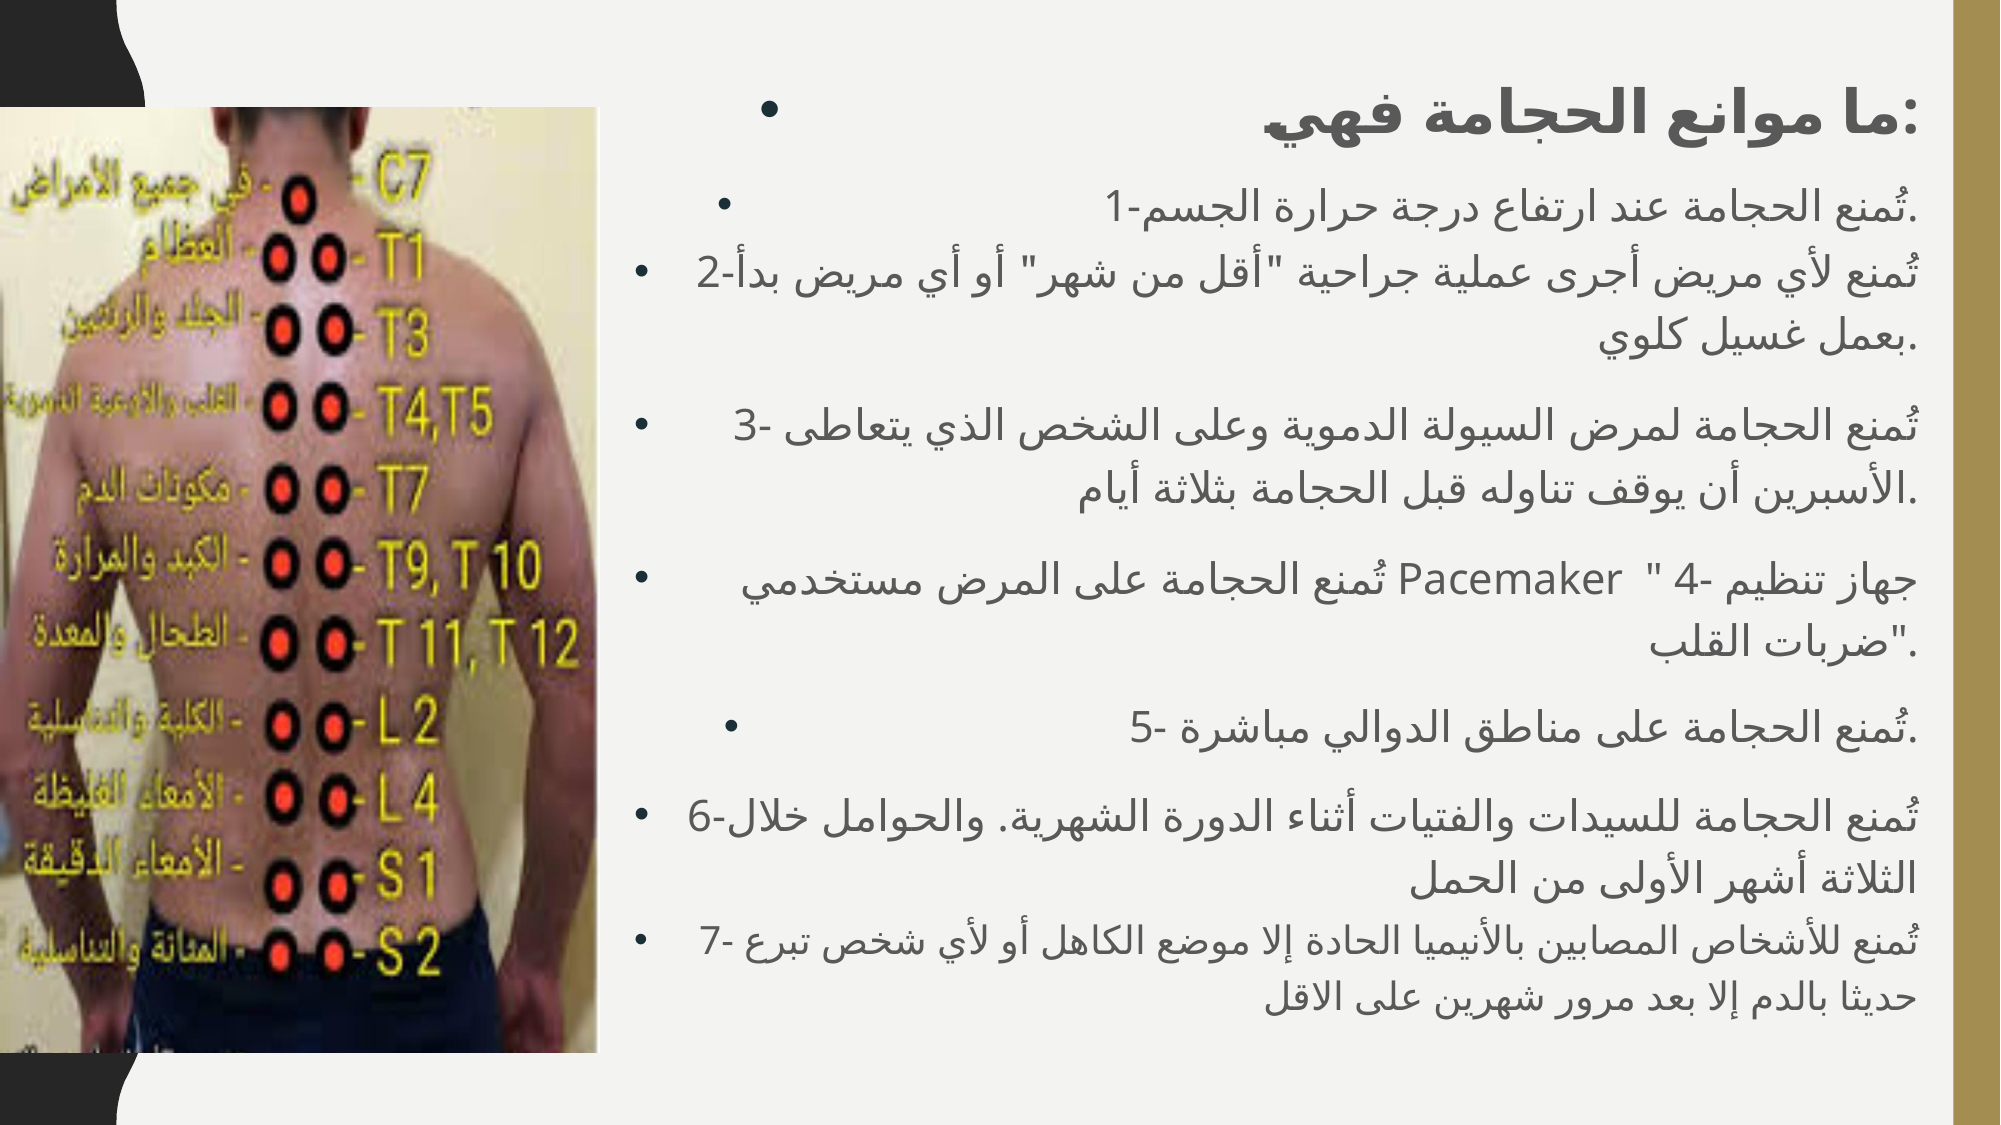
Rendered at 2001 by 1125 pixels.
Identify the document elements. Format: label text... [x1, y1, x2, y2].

picture [0, 107, 600, 1053]
list ما موانع الحجامة فهي: 1-تُمنع الحجامة عند ارتفاع درجة حرارة الجسم. 2-تُمنع لأي مريض أجرى عملية جراحية "أقل من شهر" أو أي مريض بدأ بعمل غسيل كلوي. 3- تُمنع الحجامة لمرض السيولة الدموية وعلى الشخص الذي يتعاطى الأسبرين أن يوقف تناوله قبل الحجامة بثلاثة أيام. تُمنع الحجامة على المرض مستخدمي Pacemaker " 4- جهاز تنظيم ضربات القلب". 5- تُمنع الحجامة على مناطق الدوالي مباشرة. 6-تُمنع الحجامة للسيدات والفتيات أثناء الدورة الشهرية. والحوامل خلال الثلاثة أشهر الأولى من الحمل 7-تُمنع للأشخاص المصابين بالأنيميا الحادة إلا موضع الكاهل أو لأي شخص تبرع حديثا بالدم إلا بعد مرور شهرين على الاقل [619, 57, 1935, 1082]
